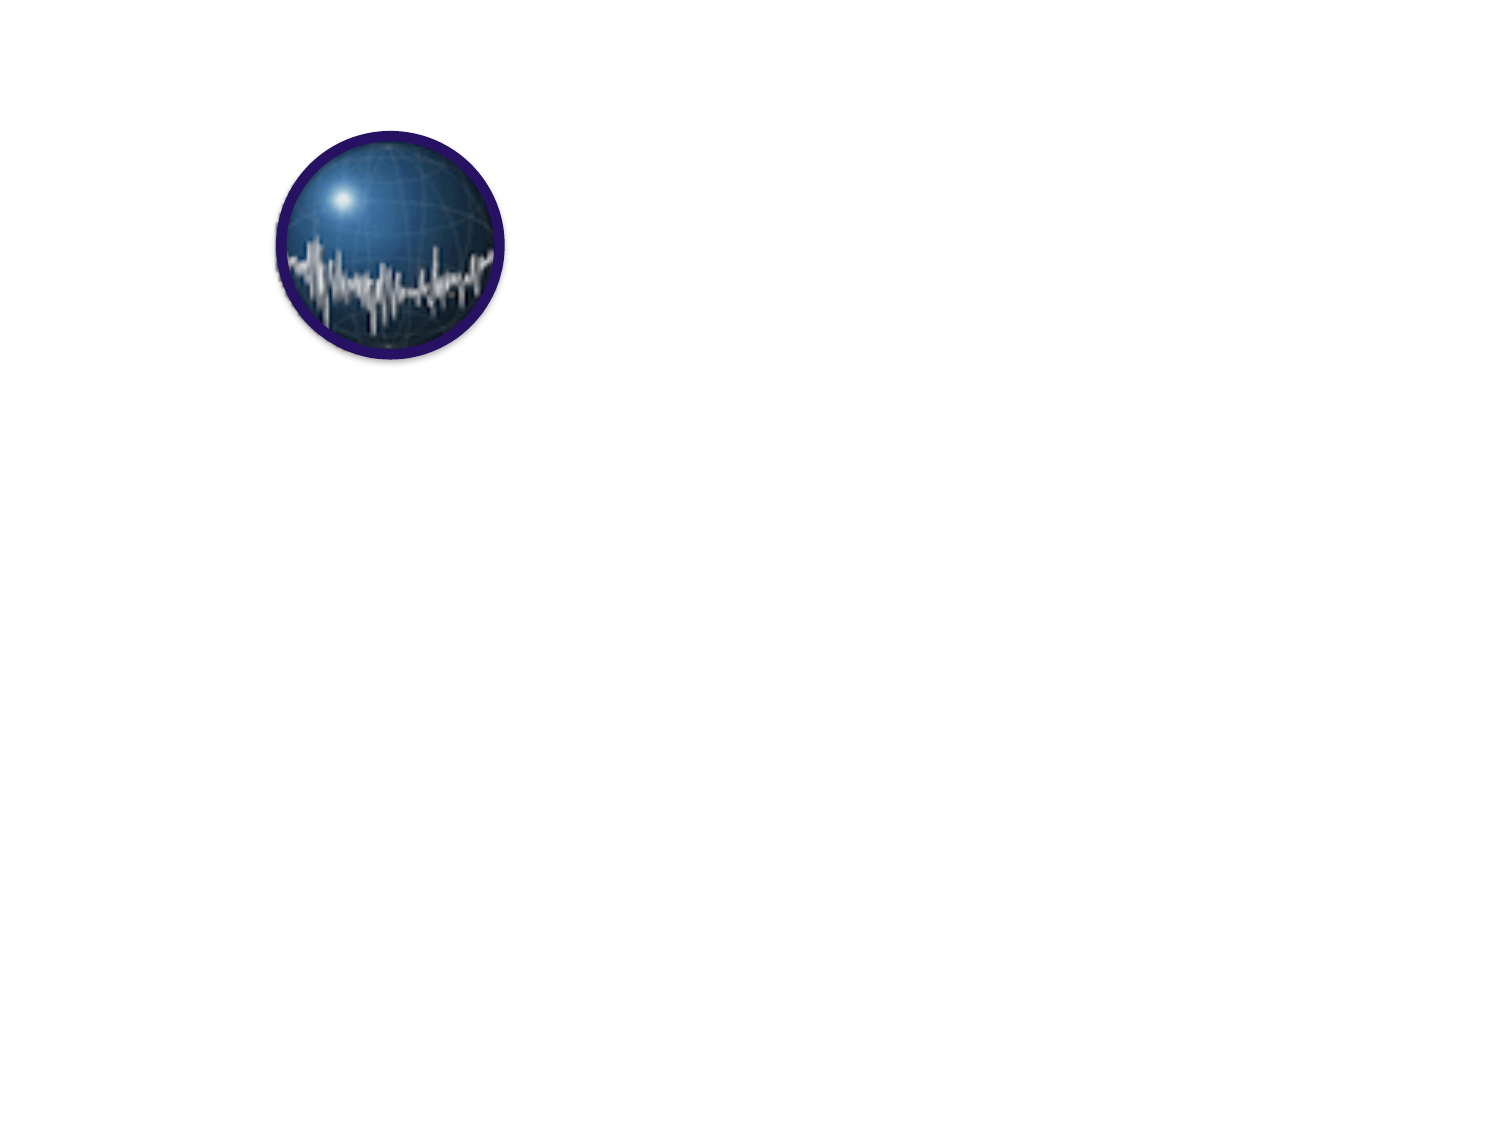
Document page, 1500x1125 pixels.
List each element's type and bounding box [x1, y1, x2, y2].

text_box [270, 135, 507, 362]
